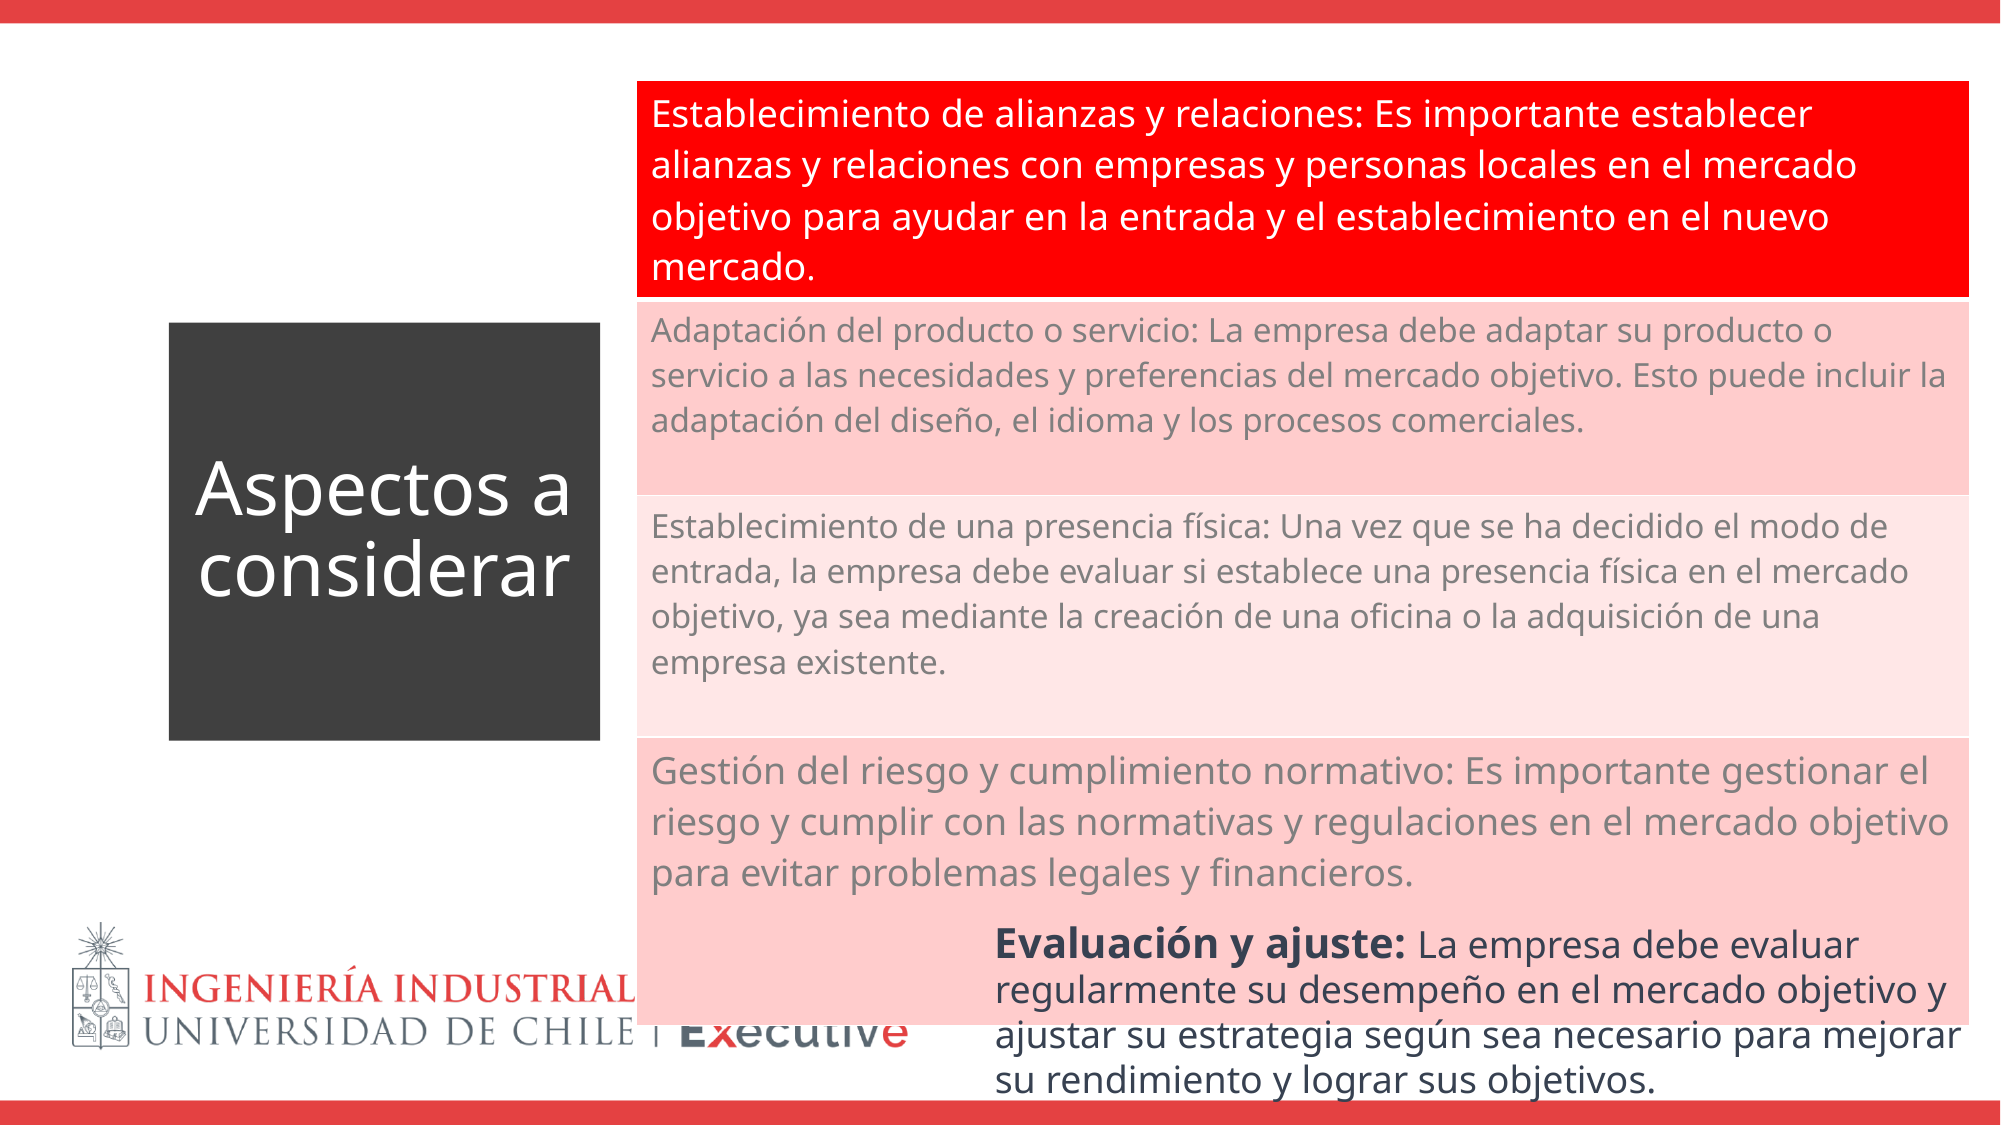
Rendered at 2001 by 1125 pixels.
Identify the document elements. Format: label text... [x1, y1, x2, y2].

table_cell Gestión del riesgo y cumplimiento normativo: Es importante gestionar el riesgo y cumplir con las normativas y regulaciones en el mercado objetivo para evitar problemas legales y financieros. [637, 738, 1969, 1025]
picture [0, 0, 2001, 1125]
text_box Evaluación y ajuste: La empresa debe evaluar regularmente su desempeño en el mercado objetivo y ajustar su estrategia según sea necesario para mejorar su rendimiento y lograr sus objetivos. [980, 909, 1986, 1109]
table_cell Adaptación del producto o servicio: La empresa debe adaptar su producto o servicio a las necesidades y preferencias del mercado objetivo. Esto puede incluir la adaptación del diseño, el idioma y los procesos comerciales. [637, 302, 1969, 495]
title Aspectos a considerar [168, 322, 601, 741]
table_cell Establecimiento de una presencia física: Una vez que se ha decidido el modo de entrada, la empresa debe evaluar si establece una presencia física en el mercado objetivo, ya sea mediante la creación de una oficina o la adquisición de una empresa existente. [637, 496, 1969, 736]
table_header Establecimiento de alianzas y relaciones: Es importante establecer alianzas y relaciones con empresas y personas locales en el mercado objetivo para ayudar en la entrada y el establecimiento en el nuevo mercado. [637, 81, 1969, 297]
